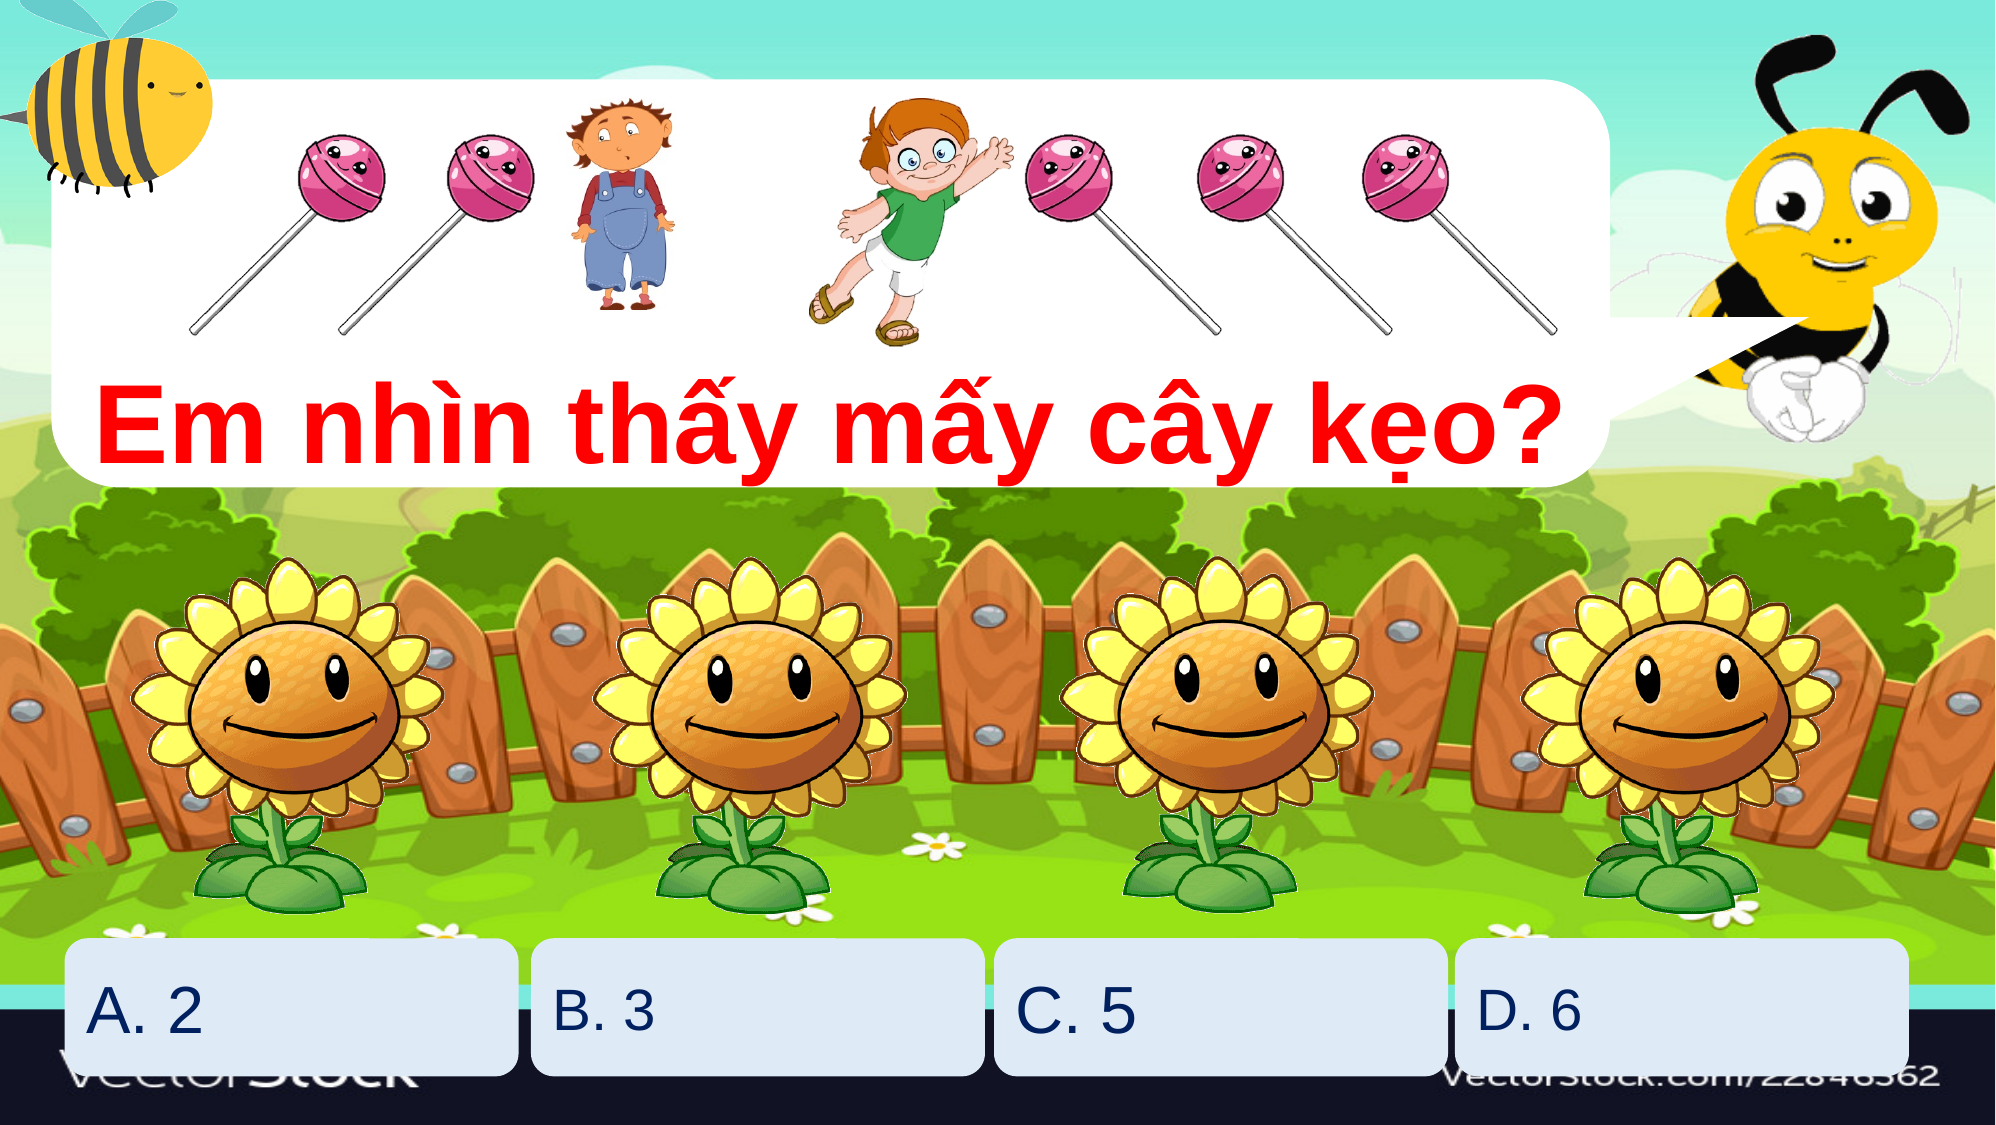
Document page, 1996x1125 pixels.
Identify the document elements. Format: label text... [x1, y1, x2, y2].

picture [0, 0, 1996, 1125]
text_box A. 2 [62, 952, 521, 1079]
text_box C. 5 [991, 949, 1451, 1079]
text_box Em nhìn thấy mấy cây kẹo? [49, 77, 1540, 459]
text_box D. 6 [1452, 952, 1912, 1079]
text_box B. 3 [528, 952, 988, 1079]
